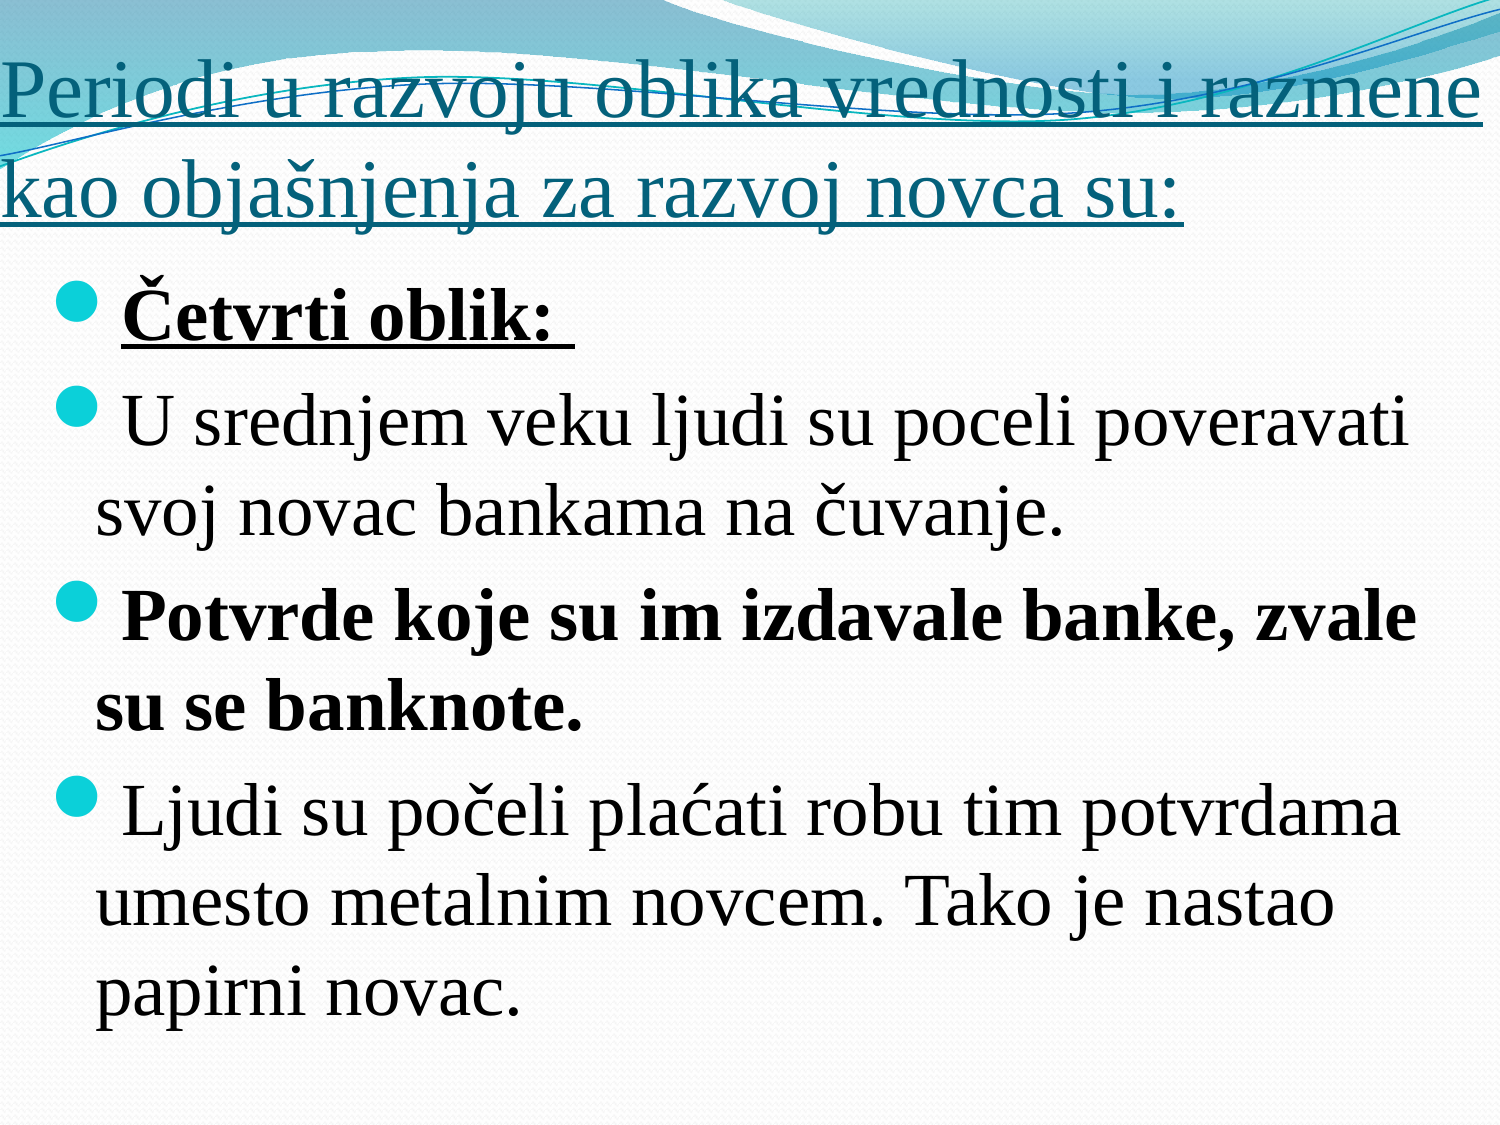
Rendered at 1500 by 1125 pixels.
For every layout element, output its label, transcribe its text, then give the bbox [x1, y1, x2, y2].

list Četvrti oblik: U srednjem veku ljudi su poceli poveravati svoj novac bankama na čuvanje. Potvrde koje su im izdavale banke, zvale su se banknote. Ljudi su počeli plaćati robu tim potvrdama umesto metalnim novcem. Tako je nastao papirni novac. [35, 257, 1465, 1125]
title Periodi u razvoju oblika vrednosti i razmene kao objašnjenja za razvoj novca su: [0, 46, 1500, 235]
